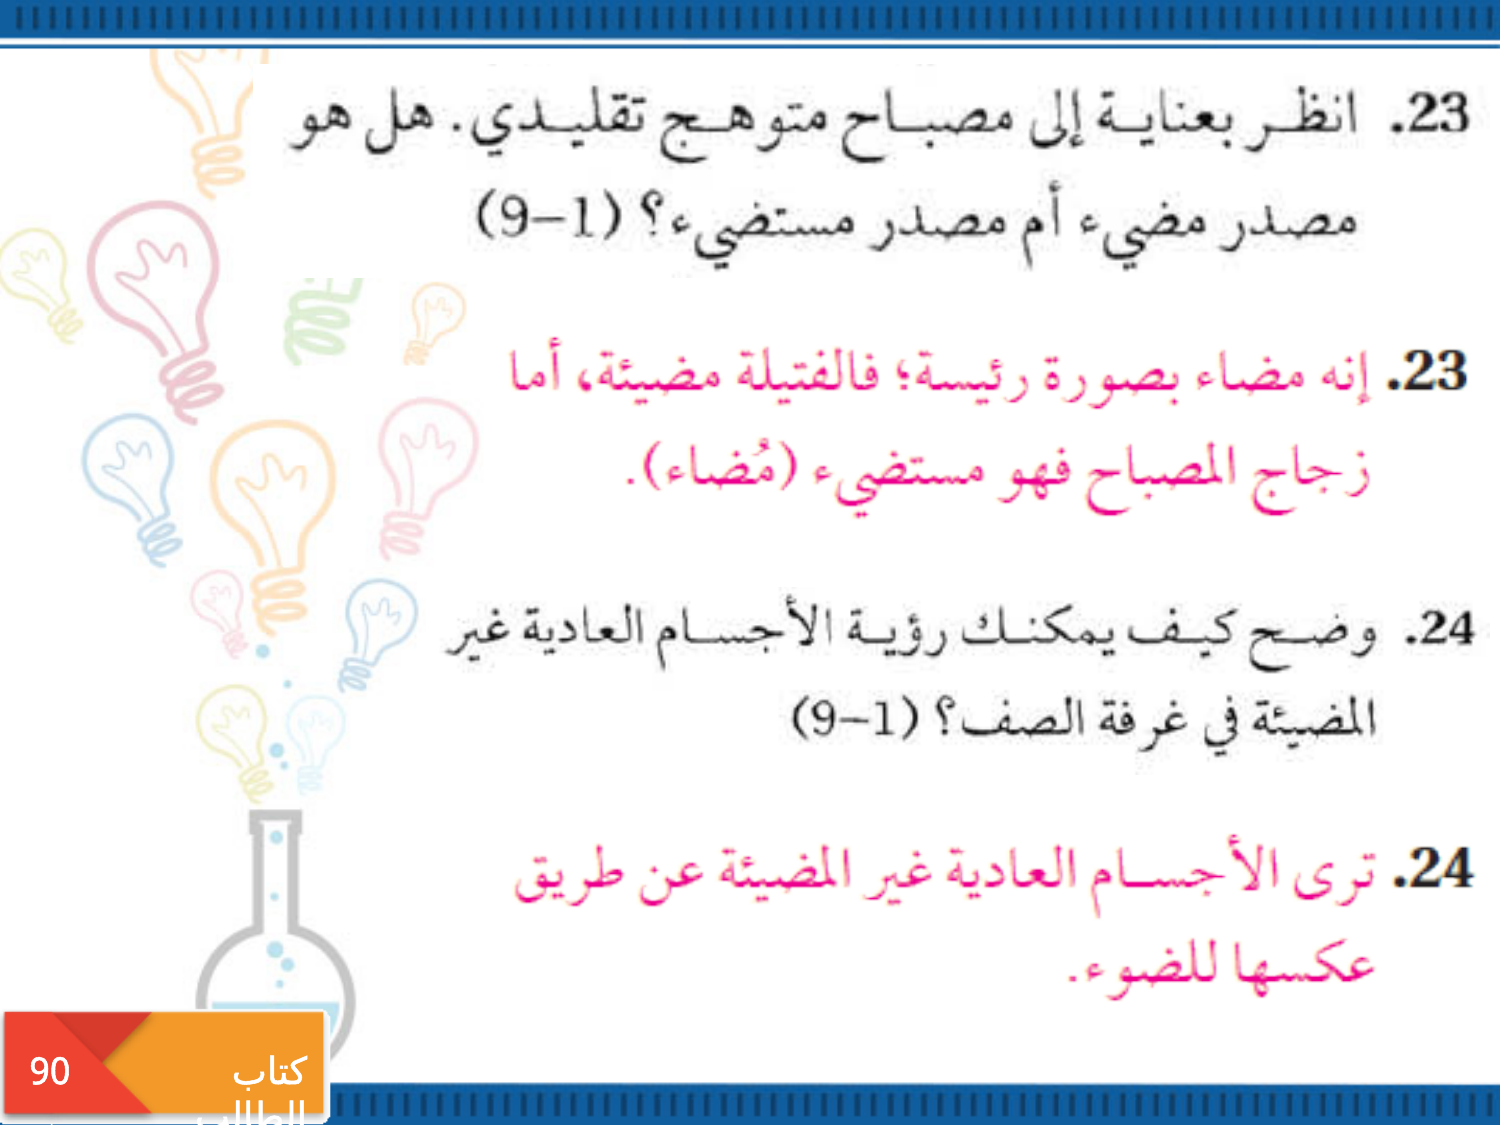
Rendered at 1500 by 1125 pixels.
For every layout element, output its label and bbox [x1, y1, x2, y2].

text_box [0, 1005, 336, 1125]
picture [0, 0, 1500, 1125]
